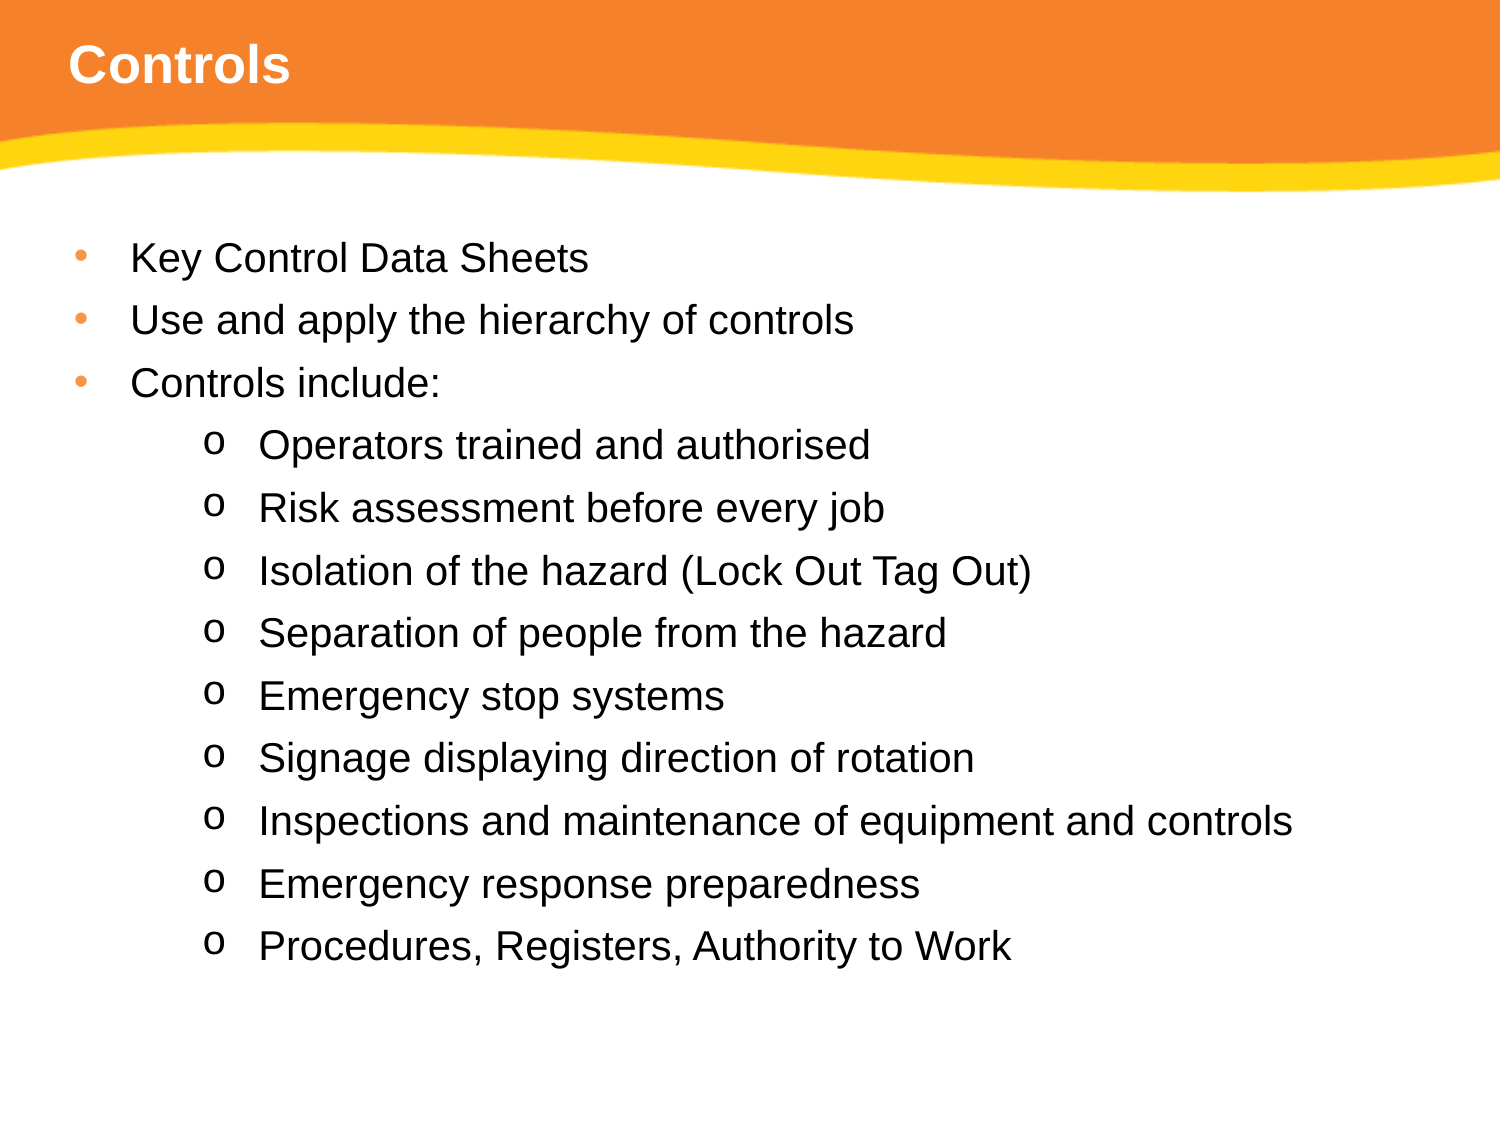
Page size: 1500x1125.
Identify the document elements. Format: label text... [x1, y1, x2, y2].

picture [0, 0, 1500, 1125]
list Key Control Data Sheets Use and apply the hierarchy of controls Controls include: Operators trained and authorised Risk assessment before every job Isolation of the hazard (Lock Out Tag Out) Separation of people from the hazard Emergency stop systems Signage displaying direction of rotation Inspections and maintenance of equipment and controls Emergency response preparedness Procedures, Registers, Authority to Work [59, 222, 1430, 1038]
title Controls [53, 4, 1477, 120]
